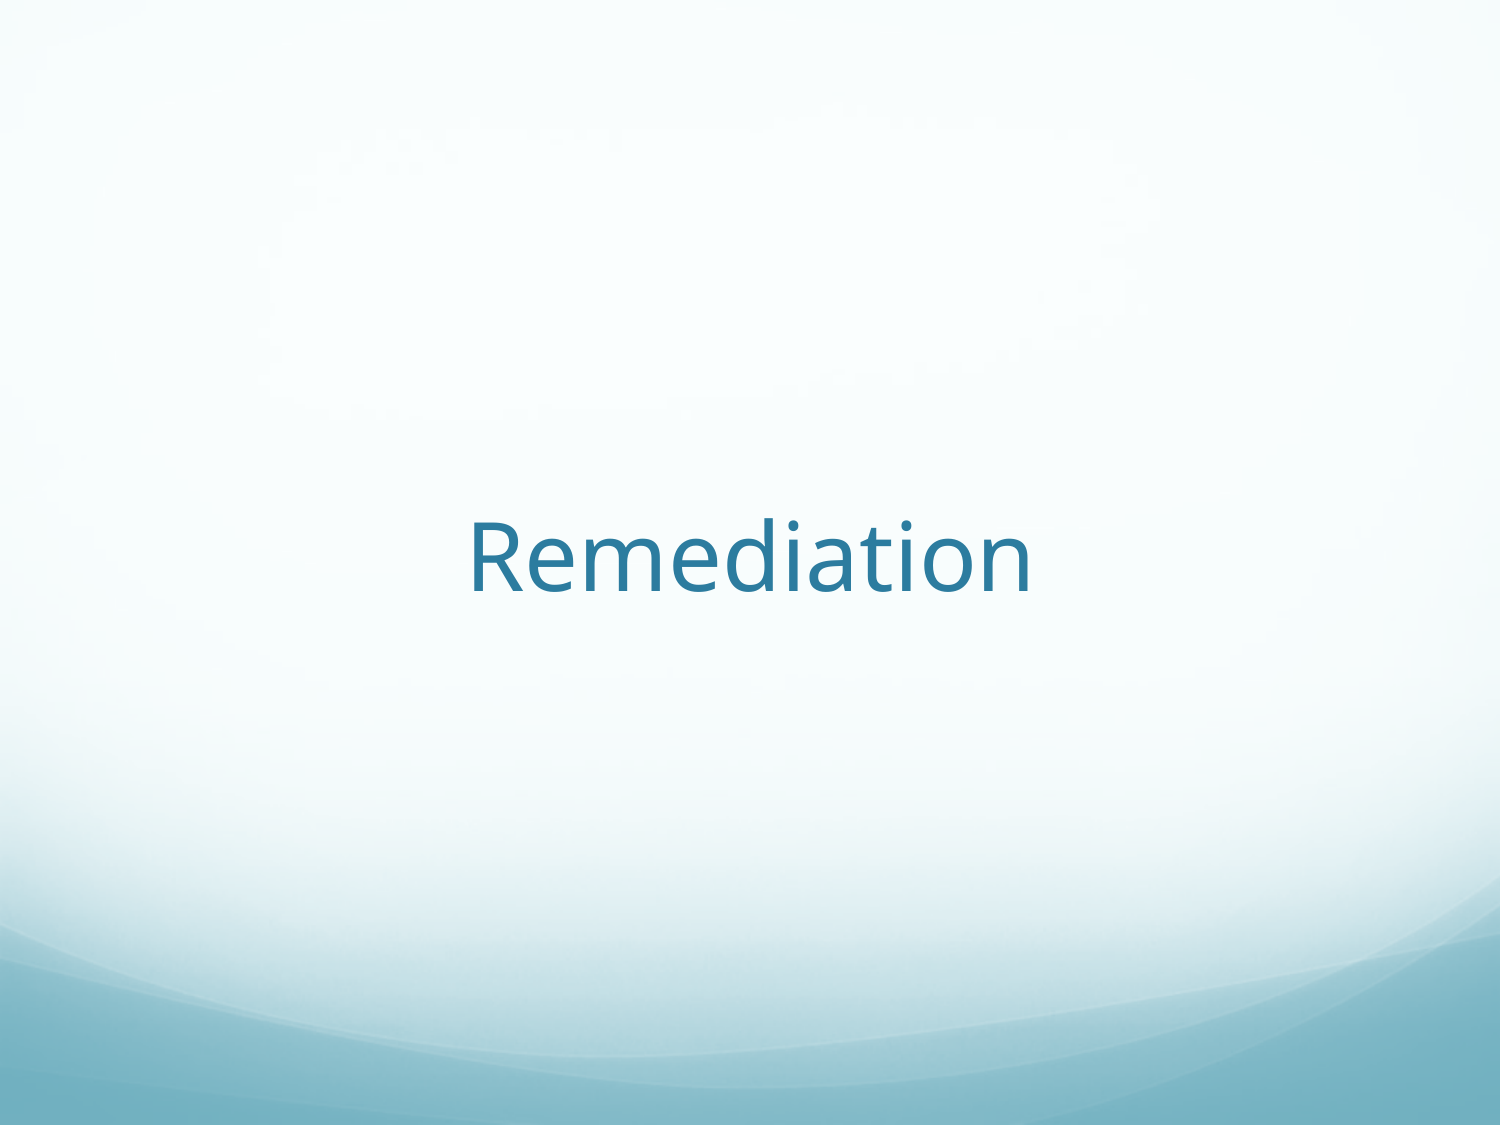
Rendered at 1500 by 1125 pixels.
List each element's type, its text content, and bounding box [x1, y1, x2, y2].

title Remediation [90, 394, 1412, 618]
